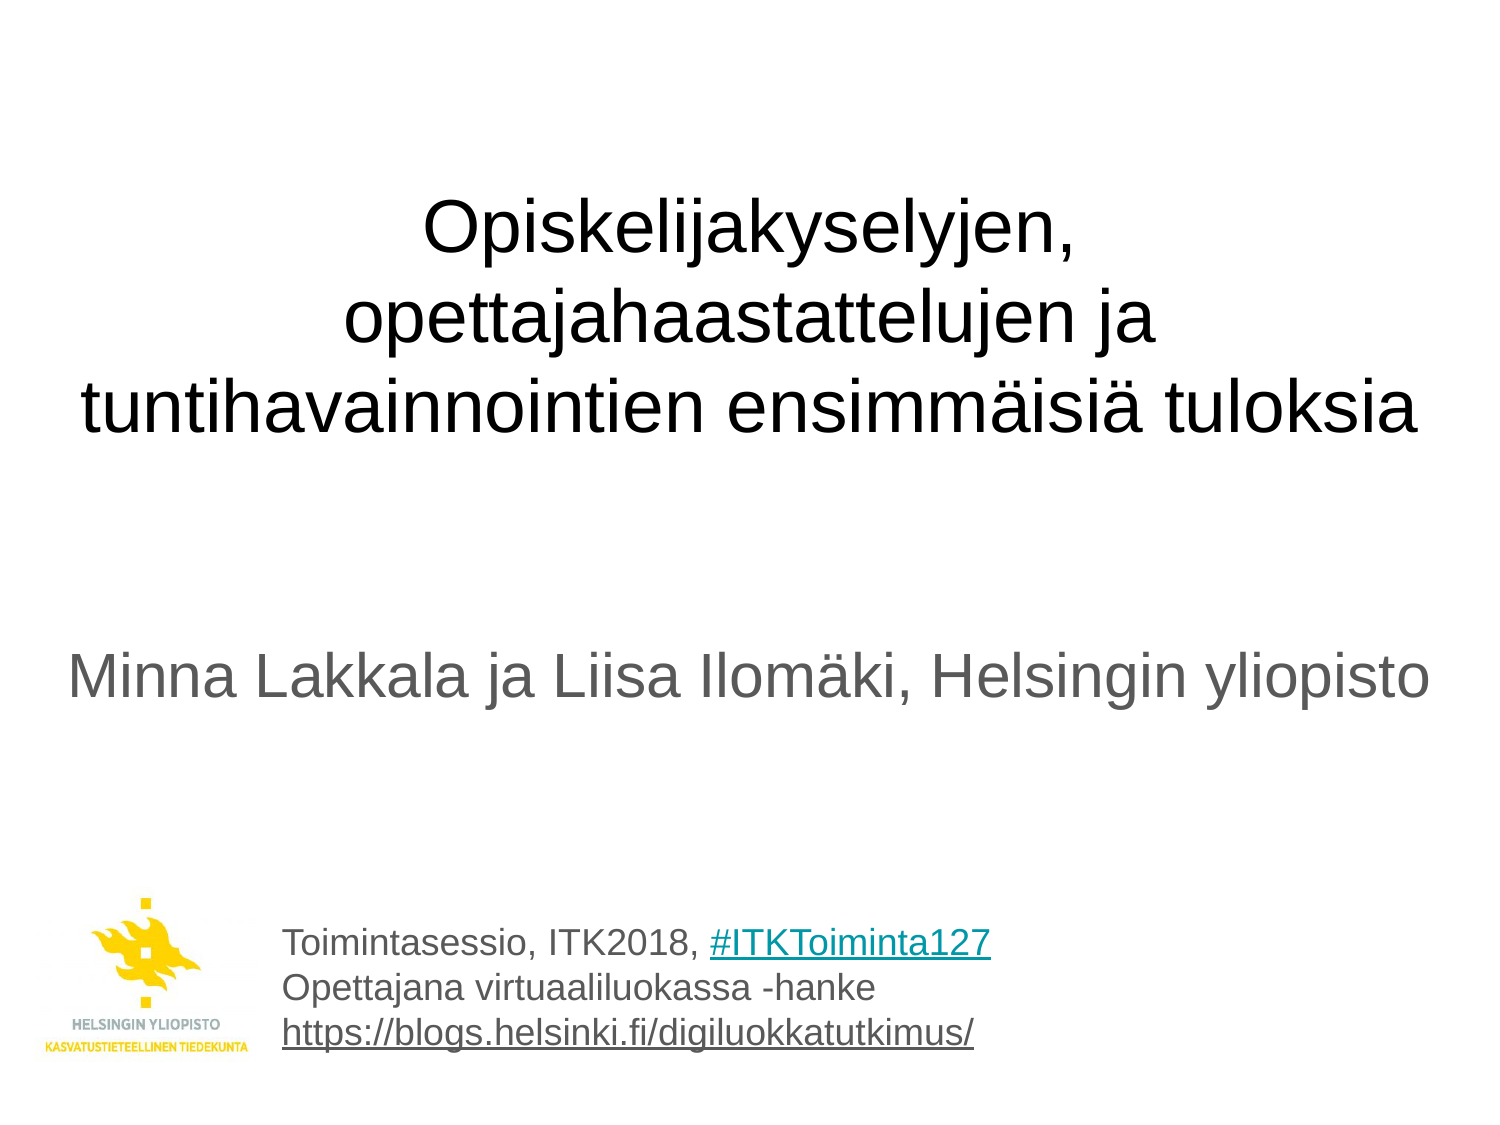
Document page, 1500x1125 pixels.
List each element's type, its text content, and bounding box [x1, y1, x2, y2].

subtitle Minna Lakkala ja Liisa Ilomäki, Helsingin yliopisto [51, 619, 1449, 794]
title Opiskelijakyselyjen, opettajahaastattelujen ja tuntihavainnointien ensimmäisiä tuloksia [51, 162, 1449, 612]
subtitle Toimintasessio, ITK2018, #ITKToiminta127 Opettajana virtuaaliluokassa -hanke https://blogs.helsinki.fi/digiluokkatutkimus/ [266, 902, 1042, 1051]
picture [34, 886, 258, 1062]
